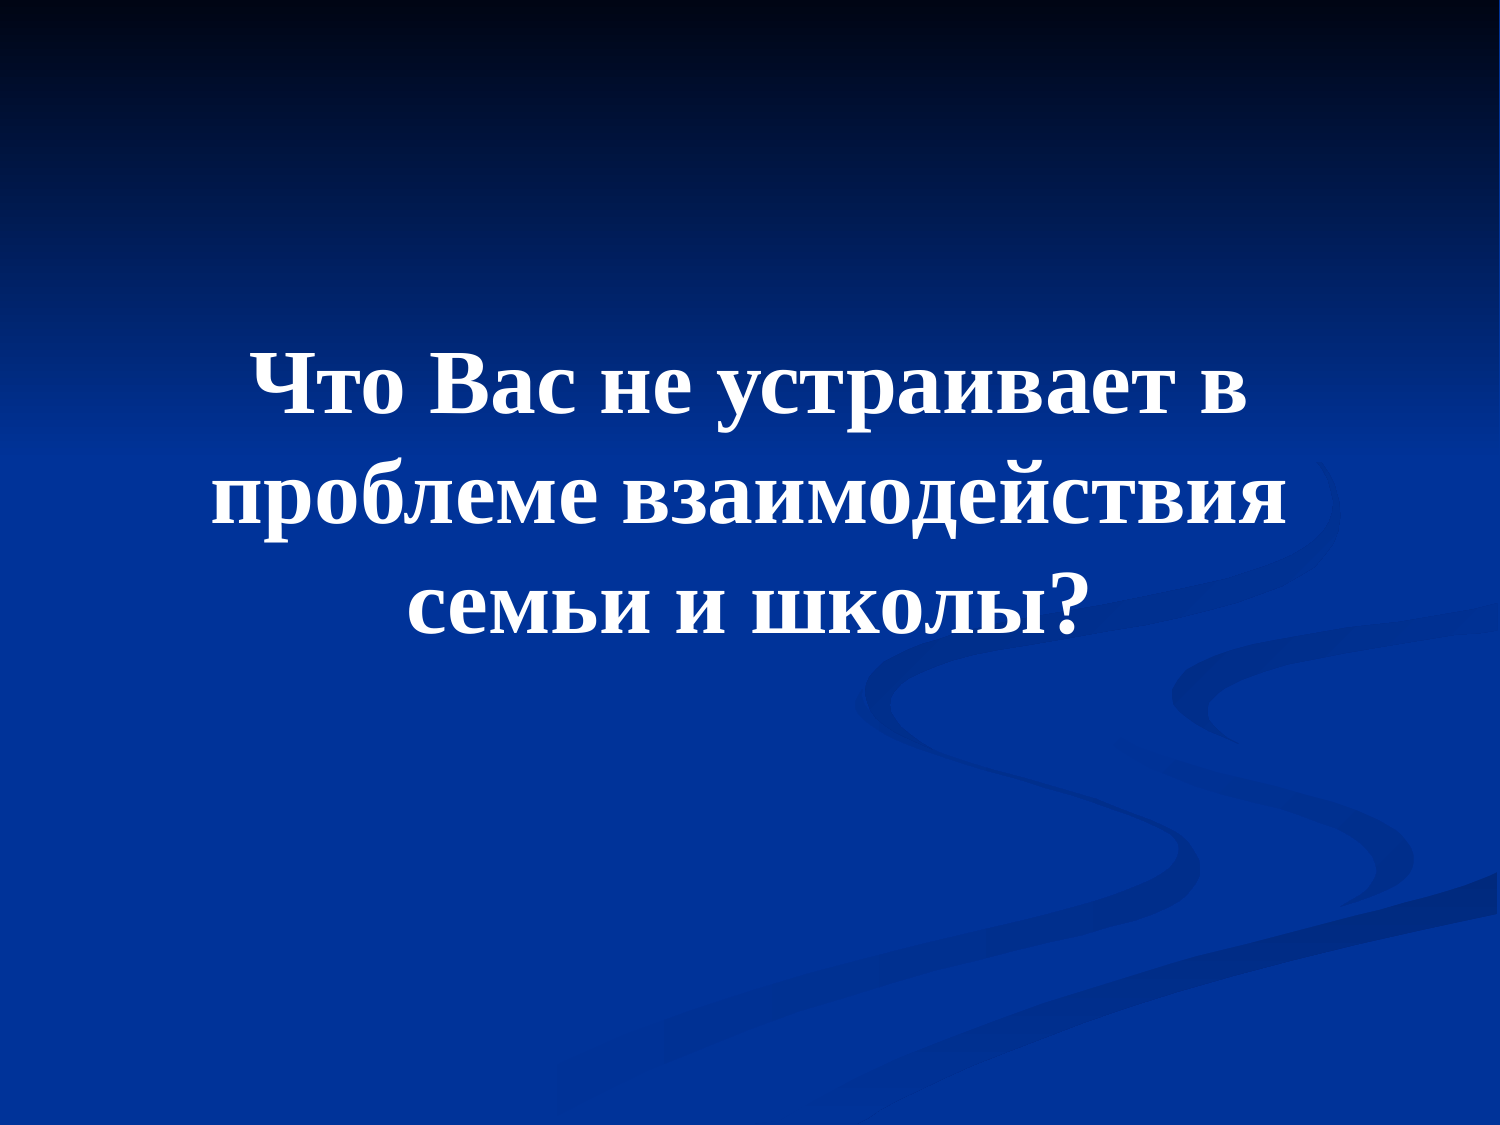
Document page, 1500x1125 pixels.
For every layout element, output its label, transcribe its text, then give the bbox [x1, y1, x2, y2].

text_box Что Вас не устраивает в проблеме взаимодействия семьи и школы? [100, 314, 1400, 659]
